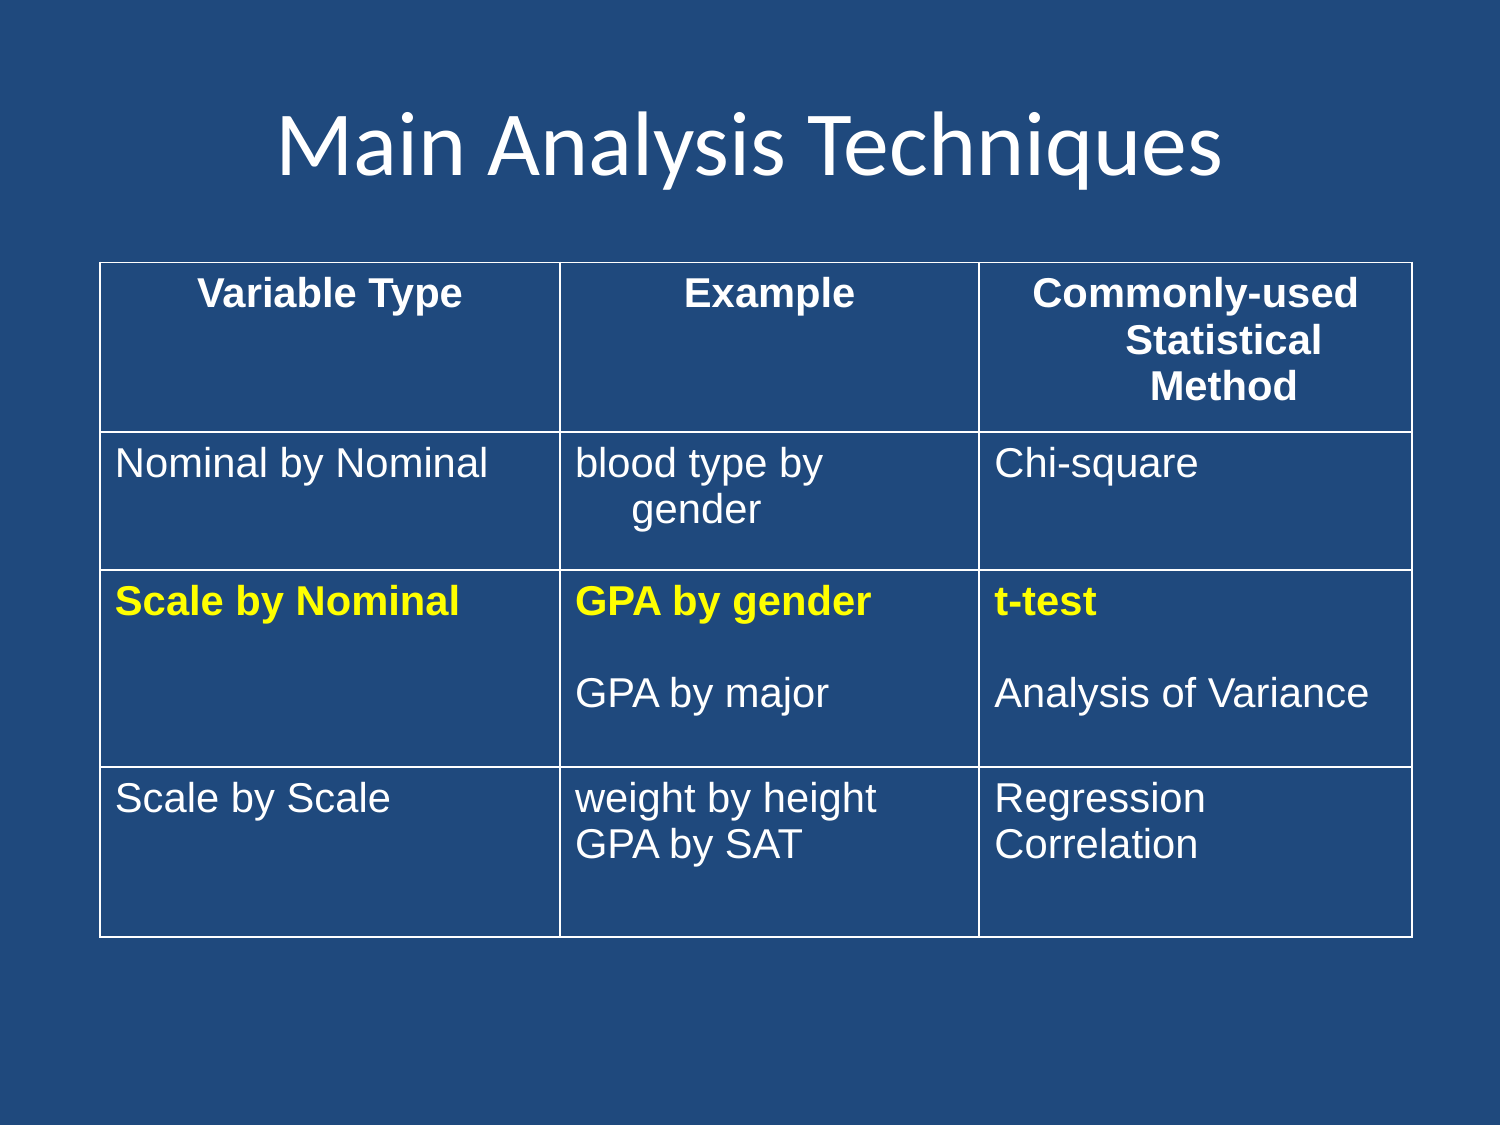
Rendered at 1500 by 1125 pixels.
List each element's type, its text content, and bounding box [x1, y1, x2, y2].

table_cell t-test Analysis of Variance [980, 571, 1411, 766]
table_cell Scale by Nominal [101, 571, 559, 766]
table_cell Chi-square [980, 433, 1411, 569]
table_header Commonly-used Statistical Method [980, 263, 1411, 431]
table_cell Regression Correlation [980, 768, 1411, 936]
table_cell Scale by Scale [101, 768, 559, 936]
table_cell GPA by gender GPA by major [561, 571, 978, 766]
title Main Analysis Techniques [74, 44, 1426, 233]
table_header Variable Type [101, 263, 559, 431]
table_cell weight by height GPA by SAT [561, 768, 978, 936]
table_cell Nominal by Nominal [101, 433, 559, 569]
table_cell blood type by gender [561, 433, 978, 569]
table_header Example [561, 263, 978, 431]
